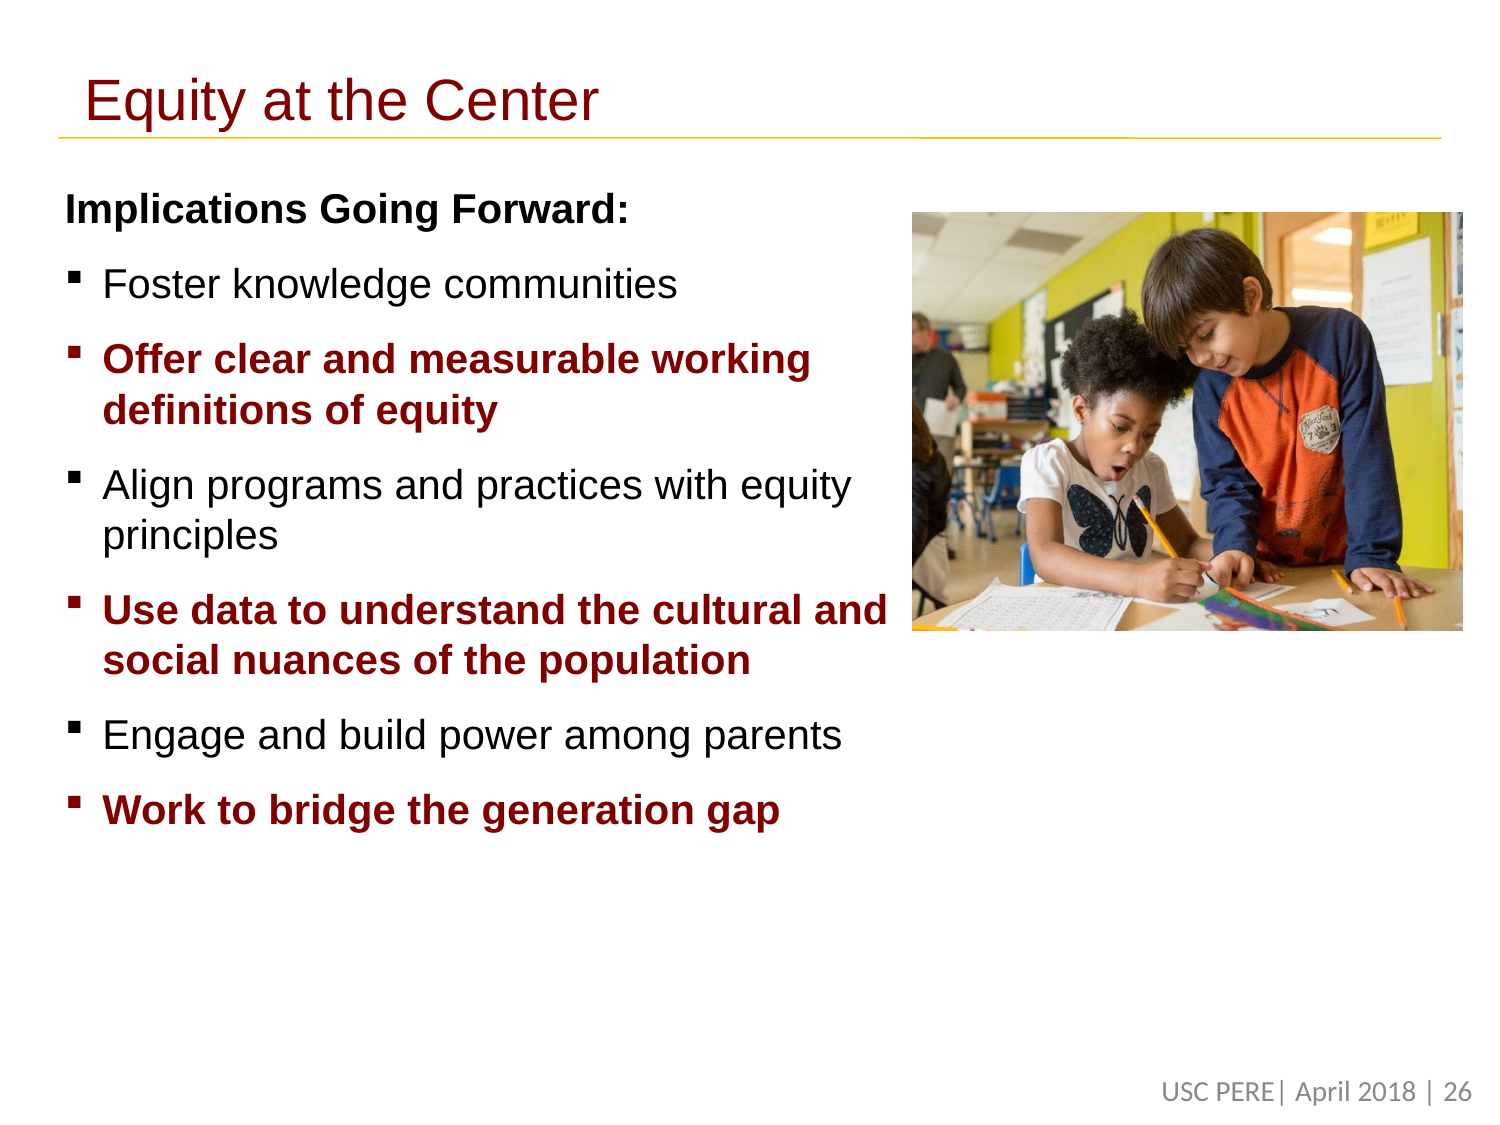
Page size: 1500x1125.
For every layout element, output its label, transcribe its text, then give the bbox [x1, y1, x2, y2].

picture [912, 212, 1463, 631]
text_box USC PERE| April 2018 | 26 [924, 1065, 1488, 1125]
text_box Implications Going Forward: Foster knowledge communities Offer clear and measurable working definitions of equity Align programs and practices with equity principles Use data to understand the cultural and social nuances of the population Engage and build power among parents Work to bridge the generation gap [50, 174, 913, 905]
text_box Equity at the Center [69, 54, 616, 136]
